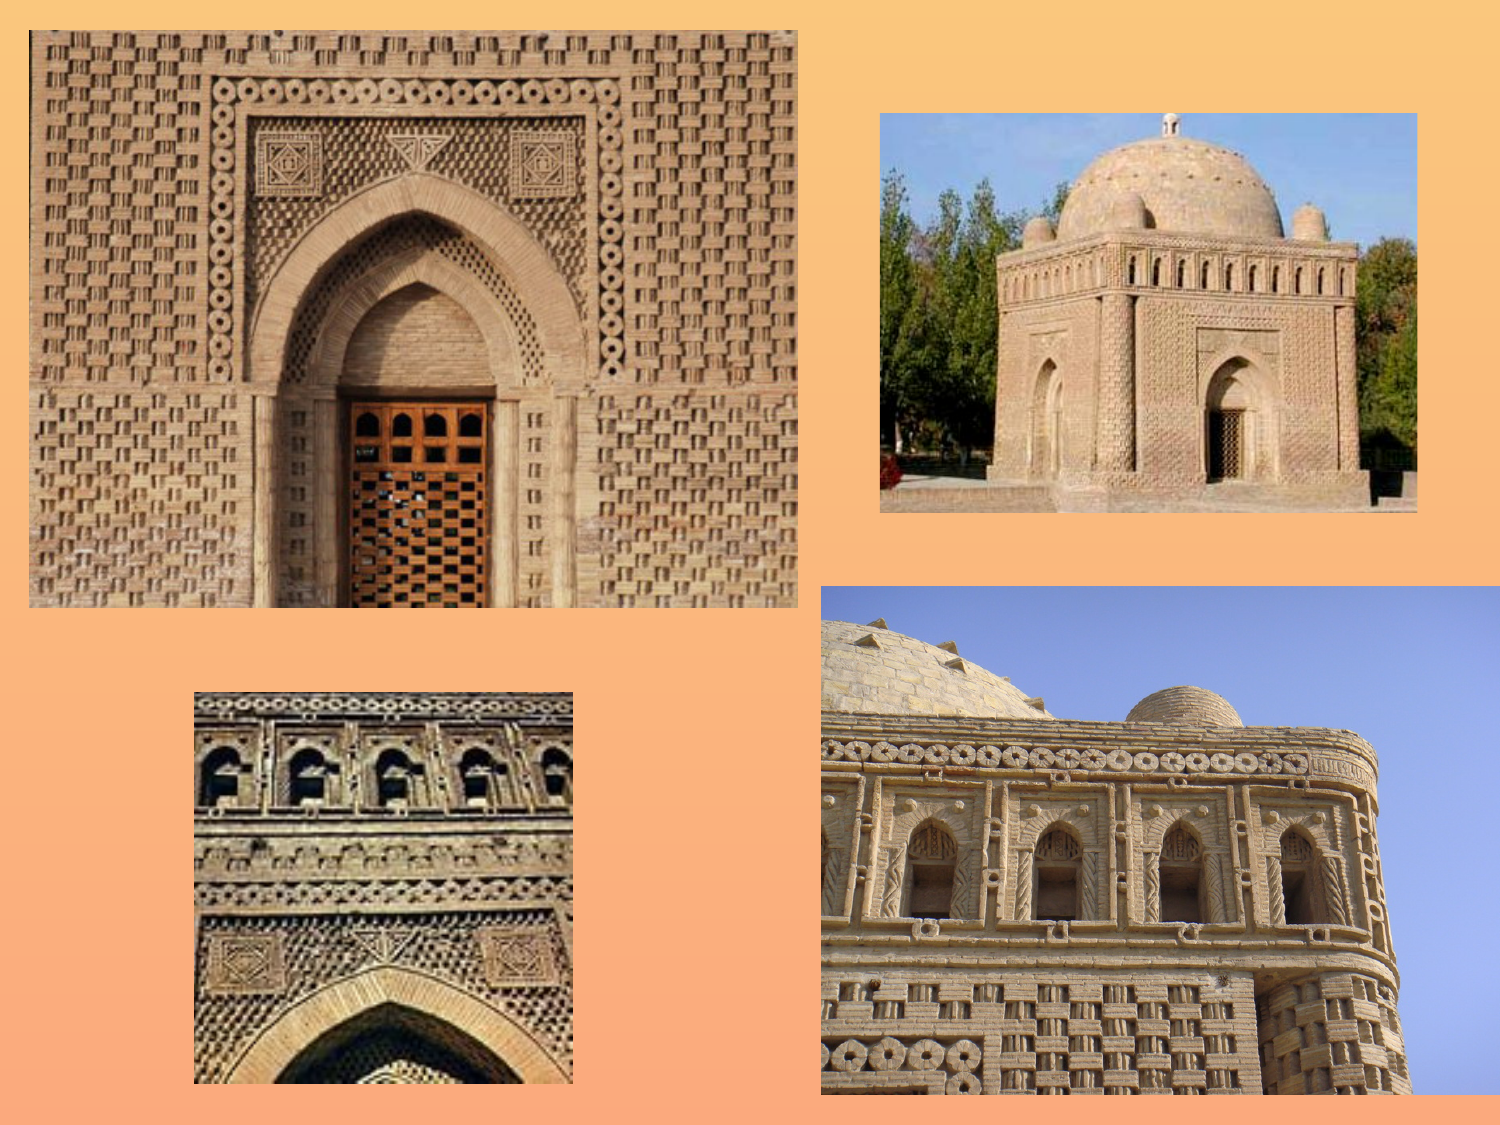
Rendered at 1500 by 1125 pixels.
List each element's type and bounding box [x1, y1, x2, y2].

list [821, 585, 1500, 1095]
list [29, 30, 798, 609]
picture [879, 113, 1418, 513]
picture [194, 692, 574, 1084]
